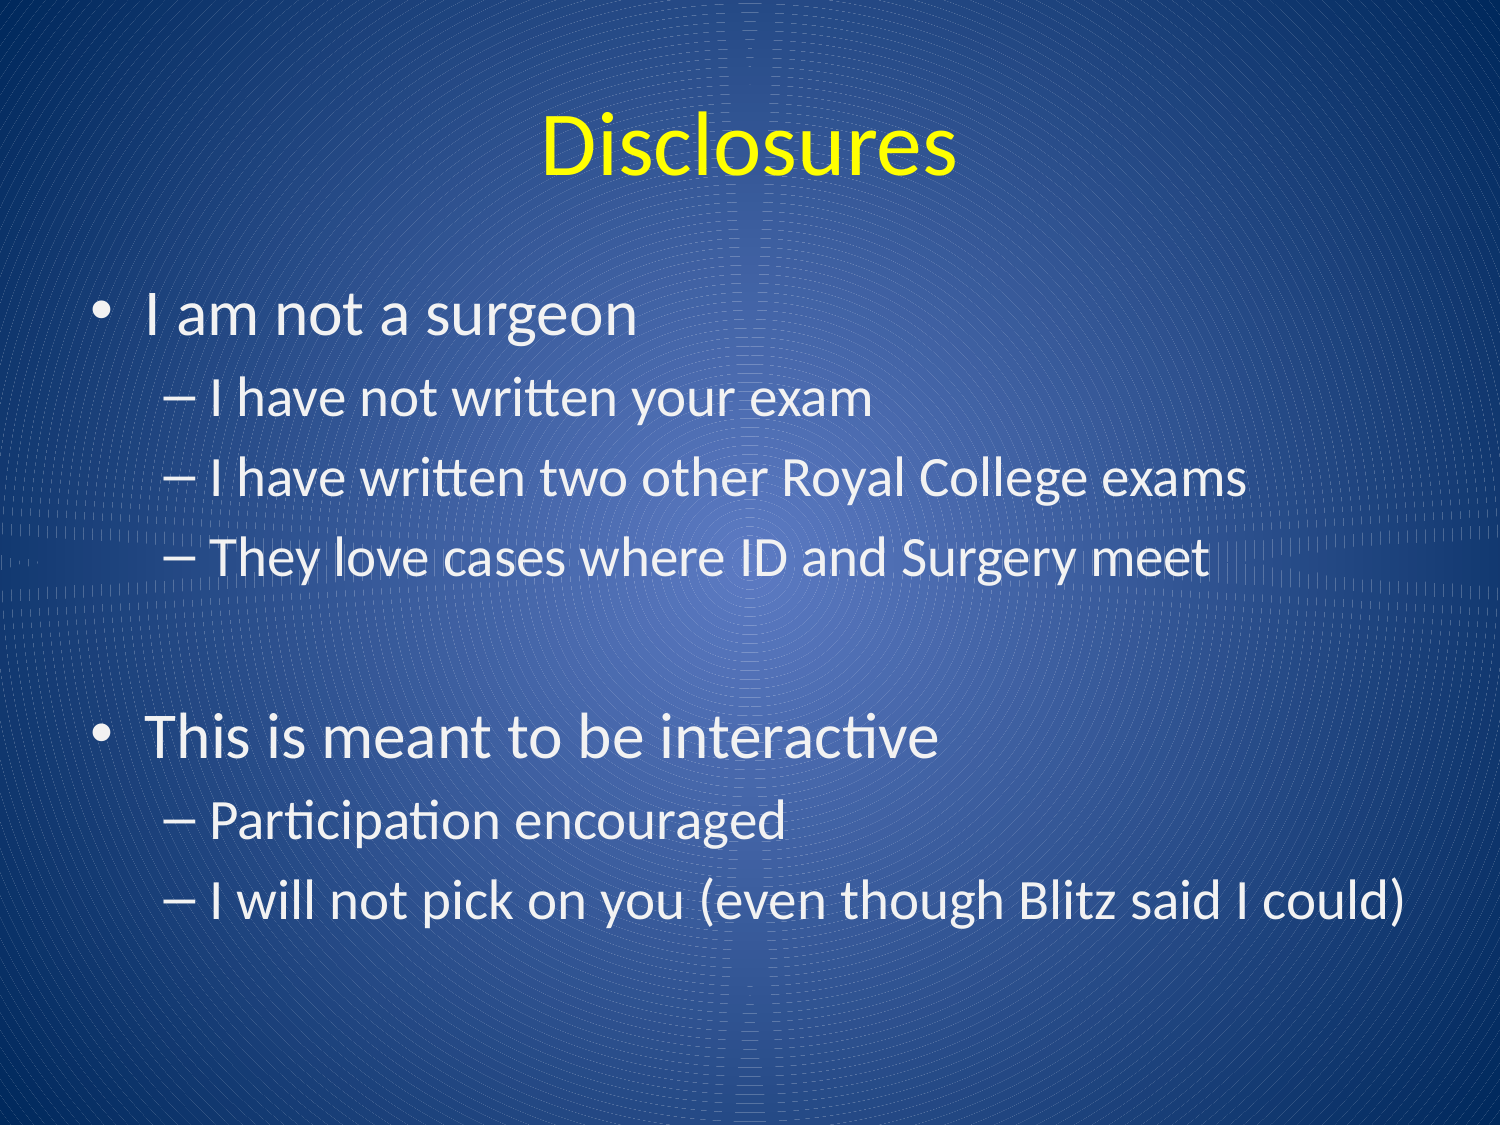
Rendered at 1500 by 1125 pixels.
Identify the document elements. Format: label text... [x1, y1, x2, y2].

title Disclosures [75, 45, 1425, 233]
list I am not a surgeon I have not written your exam I have written two other Royal College exams They love cases where ID and Surgery meet This is meant to be interactive Participation encouraged I will not pick on you (even though Blitz said I could) [75, 262, 1425, 1005]
